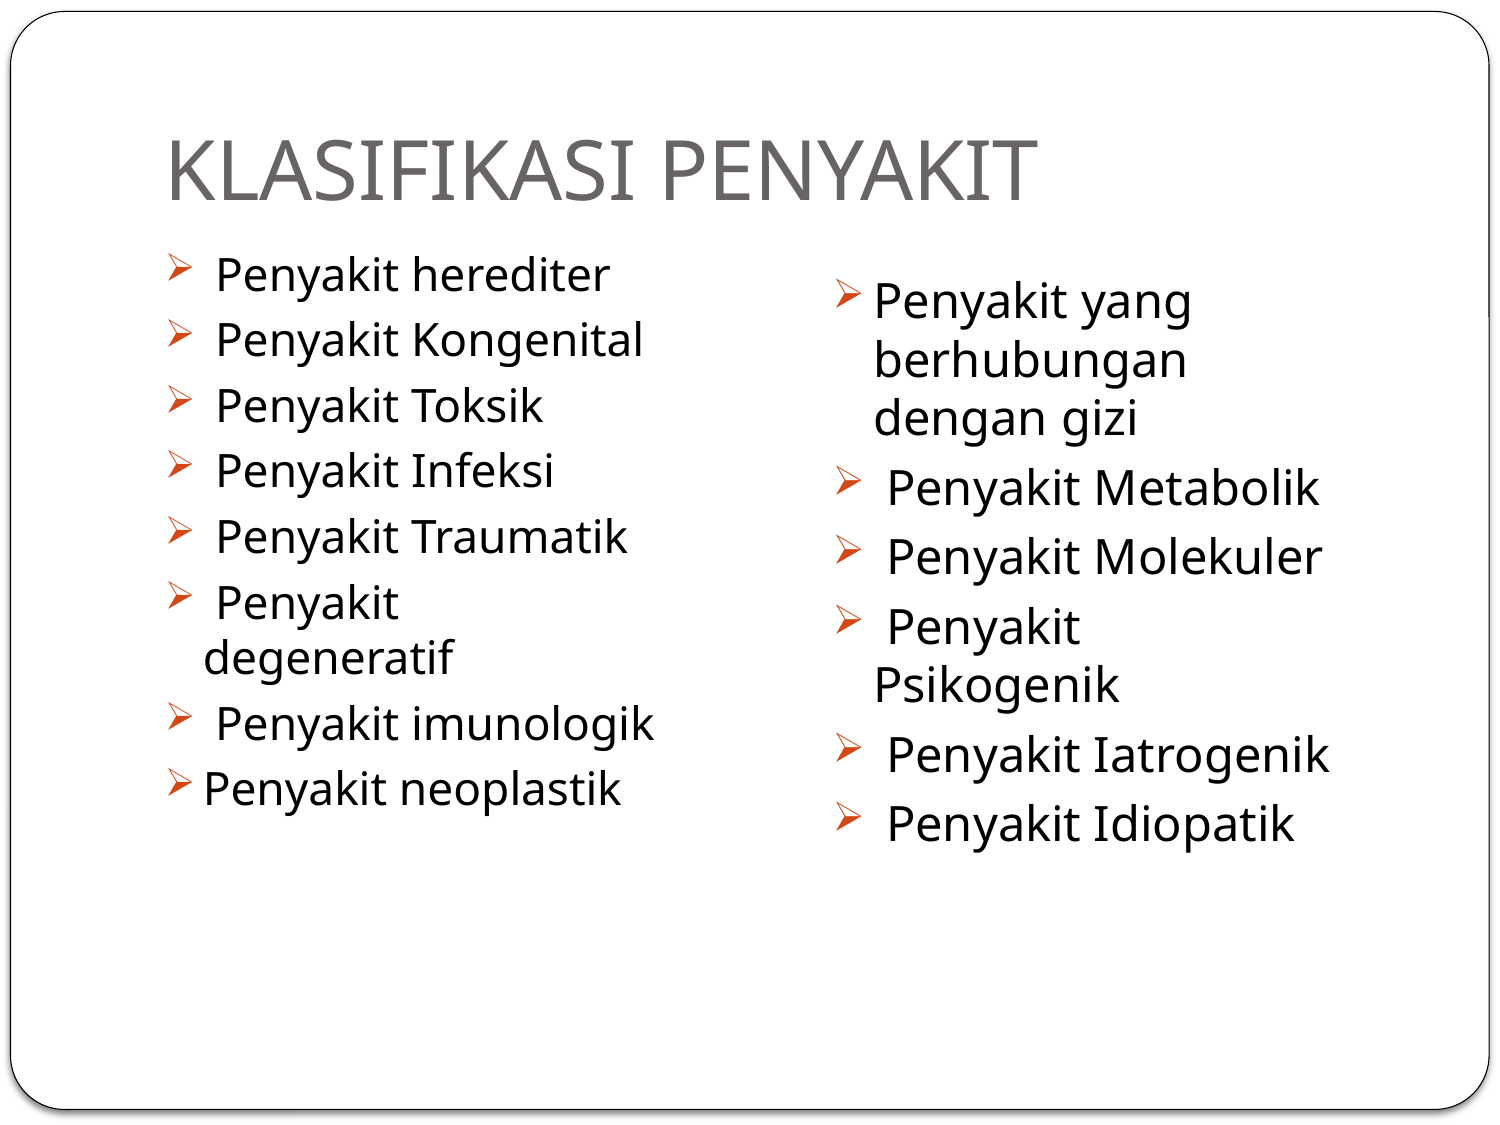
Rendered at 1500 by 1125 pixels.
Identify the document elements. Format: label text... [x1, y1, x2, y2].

list Penyakit herediter Penyakit Kongenital Penyakit Toksik Penyakit Infeksi Penyakit Traumatik Penyakit degeneratif Penyakit imunologik Penyakit neoplastik [150, 237, 680, 988]
title KLASIFIKASI PENYAKIT [150, 45, 1425, 233]
text_box Penyakit yang berhubungan dengan gizi Penyakit Metabolik Penyakit Molekuler Penyakit Psikogenik Penyakit Iatrogenik Penyakit Idiopatik [817, 262, 1348, 1013]
